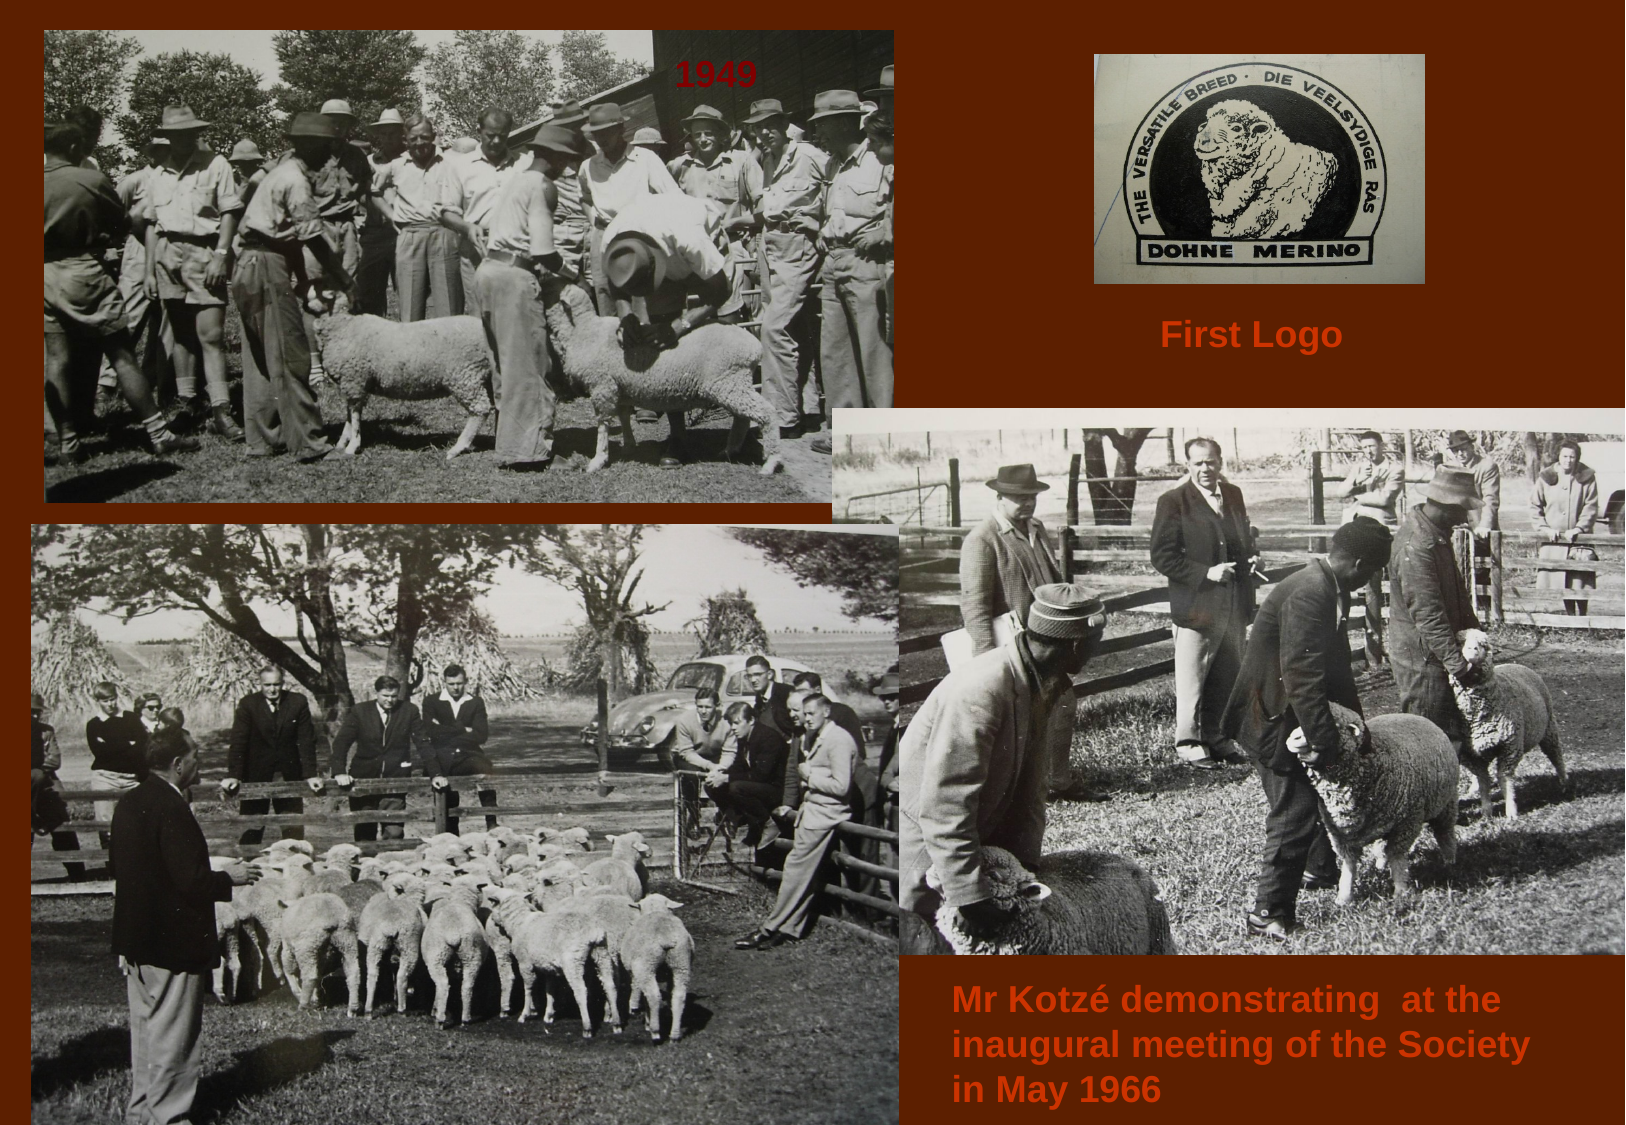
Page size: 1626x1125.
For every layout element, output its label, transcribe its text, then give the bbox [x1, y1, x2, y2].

text_box First Logo [1145, 302, 1414, 363]
picture [1093, 54, 1426, 285]
text_box Mr Kotzé demonstrating at the inaugural meeting of the Society in May 1966 [936, 967, 1581, 1118]
picture [31, 30, 1625, 1125]
